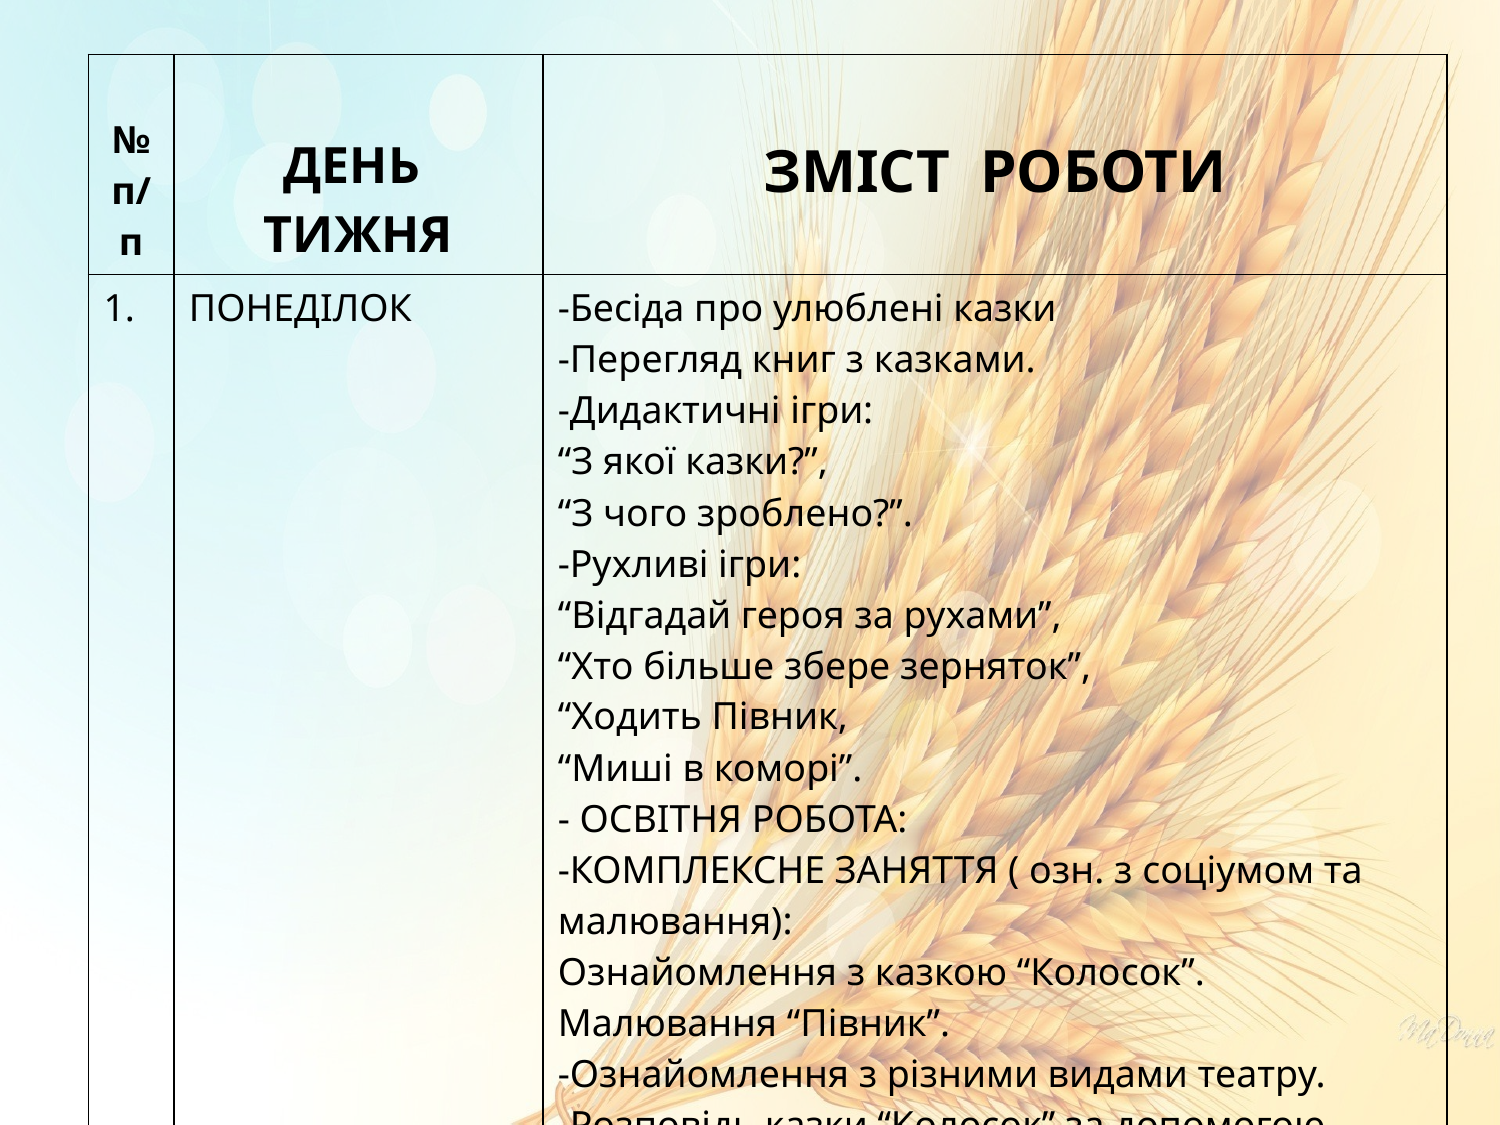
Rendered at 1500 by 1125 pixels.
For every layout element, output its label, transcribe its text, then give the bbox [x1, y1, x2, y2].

table_cell -Бесіда про улюблені казки -Перегляд книг з казками. -Дидактичні ігри: “З якої казки?”, “З чого зроблено?”. -Рухливі ігри: “Відгадай героя за рухами”, “Хто більше збере зерняток”, “Ходить Півник, “Миші в коморі”. - ОСВІТНЯ РОБОТА: -КОМПЛЕКСНЕ ЗАНЯТТЯ ( озн. з соціумом та малювання): Ознайомлення з казкою “Колосок”. Малювання “Півник”. -Ознайомлення з різними видами театру. -Розповідь казки “Колосок” за допомогою мнемотаблиці. [544, 275, 1446, 1125]
table_header ДЕНЬ ТИЖНЯ [175, 55, 542, 274]
table_header № п/п [89, 55, 173, 274]
table_cell ПОНЕДІЛОК [175, 275, 542, 1125]
table_cell 1. [89, 275, 173, 1125]
table_header ЗМІСТ РОБОТИ [544, 55, 1446, 274]
